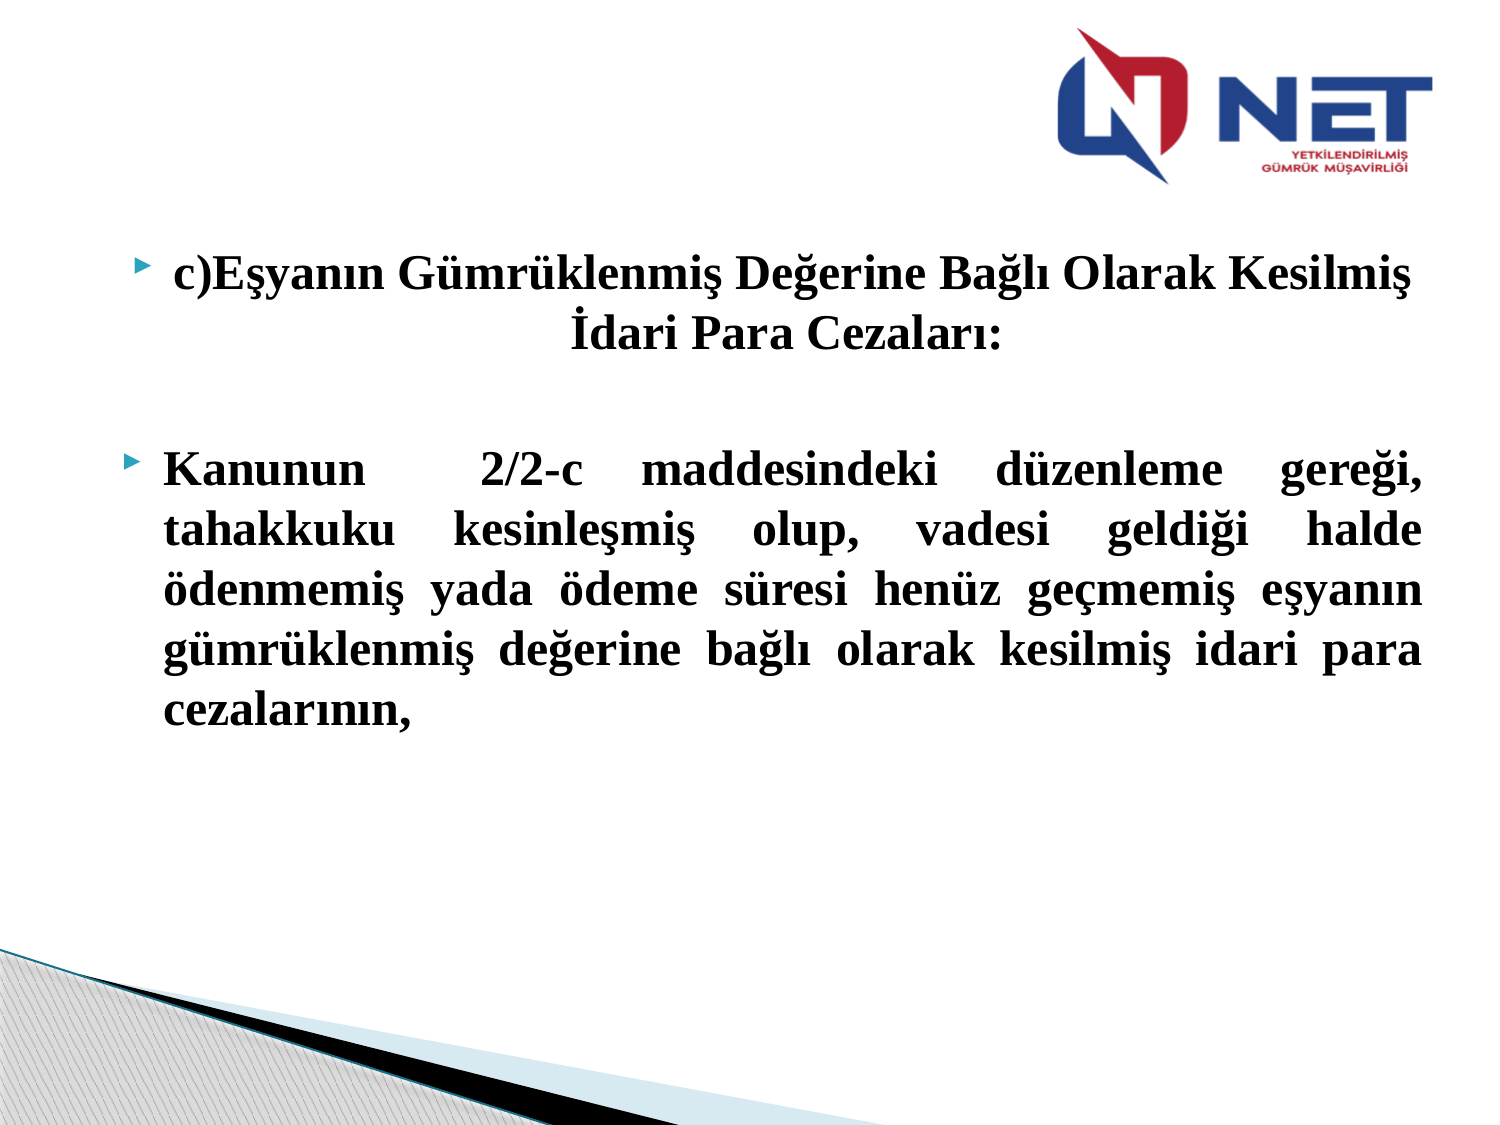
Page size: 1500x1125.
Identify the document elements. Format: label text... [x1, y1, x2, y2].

picture [1021, 18, 1455, 197]
list c)Eşyanın Gümrüklenmiş Değerine Bağlı Olarak Kesilmiş İdari Para Cezaları: Kanunun 2/2-c maddesindeki düzenleme gereği, tahakkuku kesinleşmiş olup, vadesi geldiği halde ödenmemiş yada ödeme süresi henüz geçmemiş eşyanın gümrüklenmiş değerine bağlı olarak kesilmiş idari para cezalarının, [88, 231, 1439, 846]
